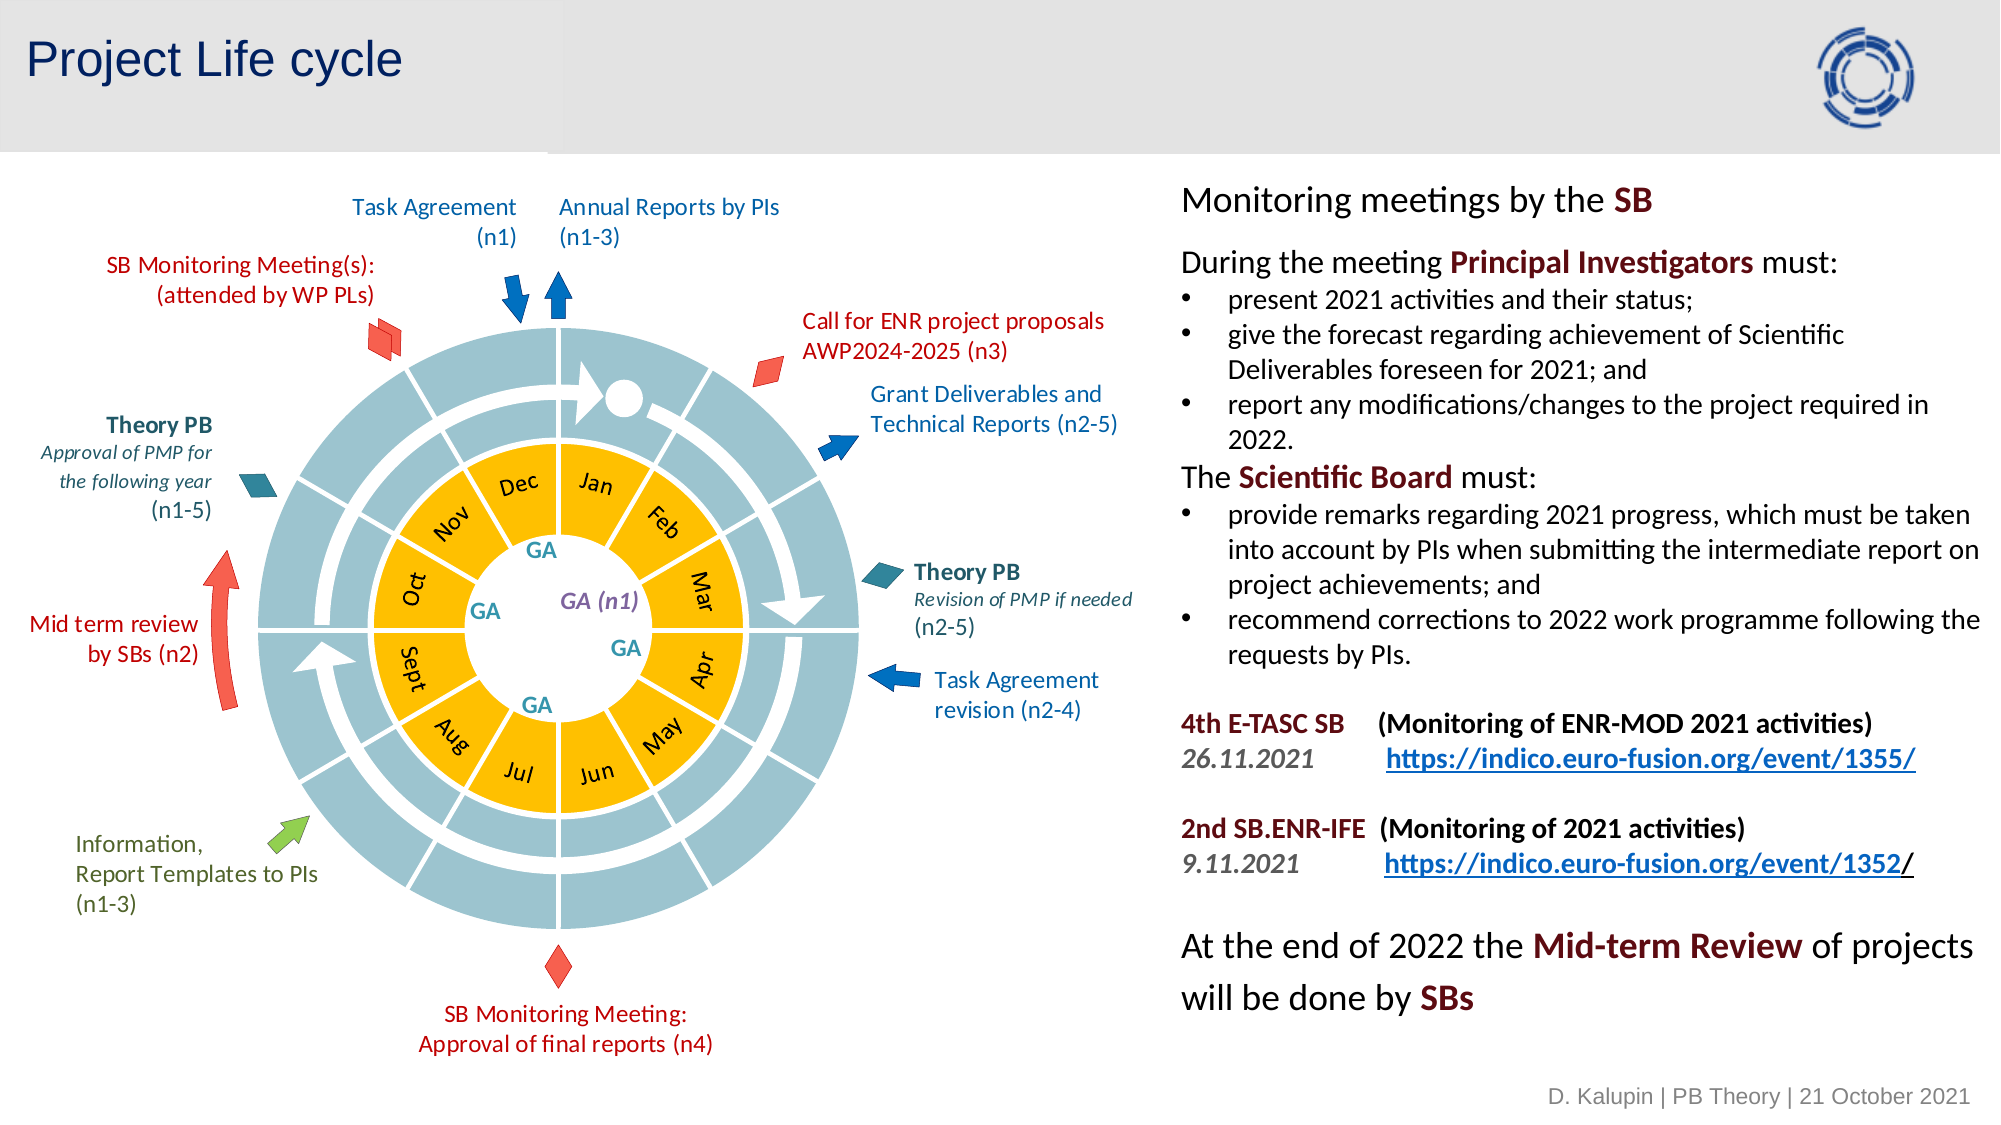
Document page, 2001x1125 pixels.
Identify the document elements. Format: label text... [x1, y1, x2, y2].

title Project Life cycle [10, 26, 1634, 108]
footer D. Kalupin | PB Theory | 21 October 2021 [1341, 1073, 1987, 1118]
picture [547, 0, 2000, 154]
picture [13, 181, 1149, 1073]
text_box Monitoring meetings by the SB During the meeting Principal Investigators must: present 2021 activities and their status; give the forecast regarding achievement of Scientific Deliverables foreseen for 2021; and report any modifications/changes to the project required in 2022. The Scientific Board must: provide remarks regarding 2021 progress, which must be taken into account by PIs when submitting the intermediate report on project achievements; and recommend corrections to 2022 work programme following the requests by PIs. 4th E-TASC SB (Monitoring of ENR-MOD 2021 activities) 26.11.2021 https://indico.euro-fusion.org/event/1355/ 2nd SB.ENR-IFE (Monitoring of 2021 activities) 9.11.2021 https://indico.euro-fusion.org/event/1352/ At the end of 2022 the Mid-term Review of projects will be done by SBs [1166, 160, 2000, 1026]
